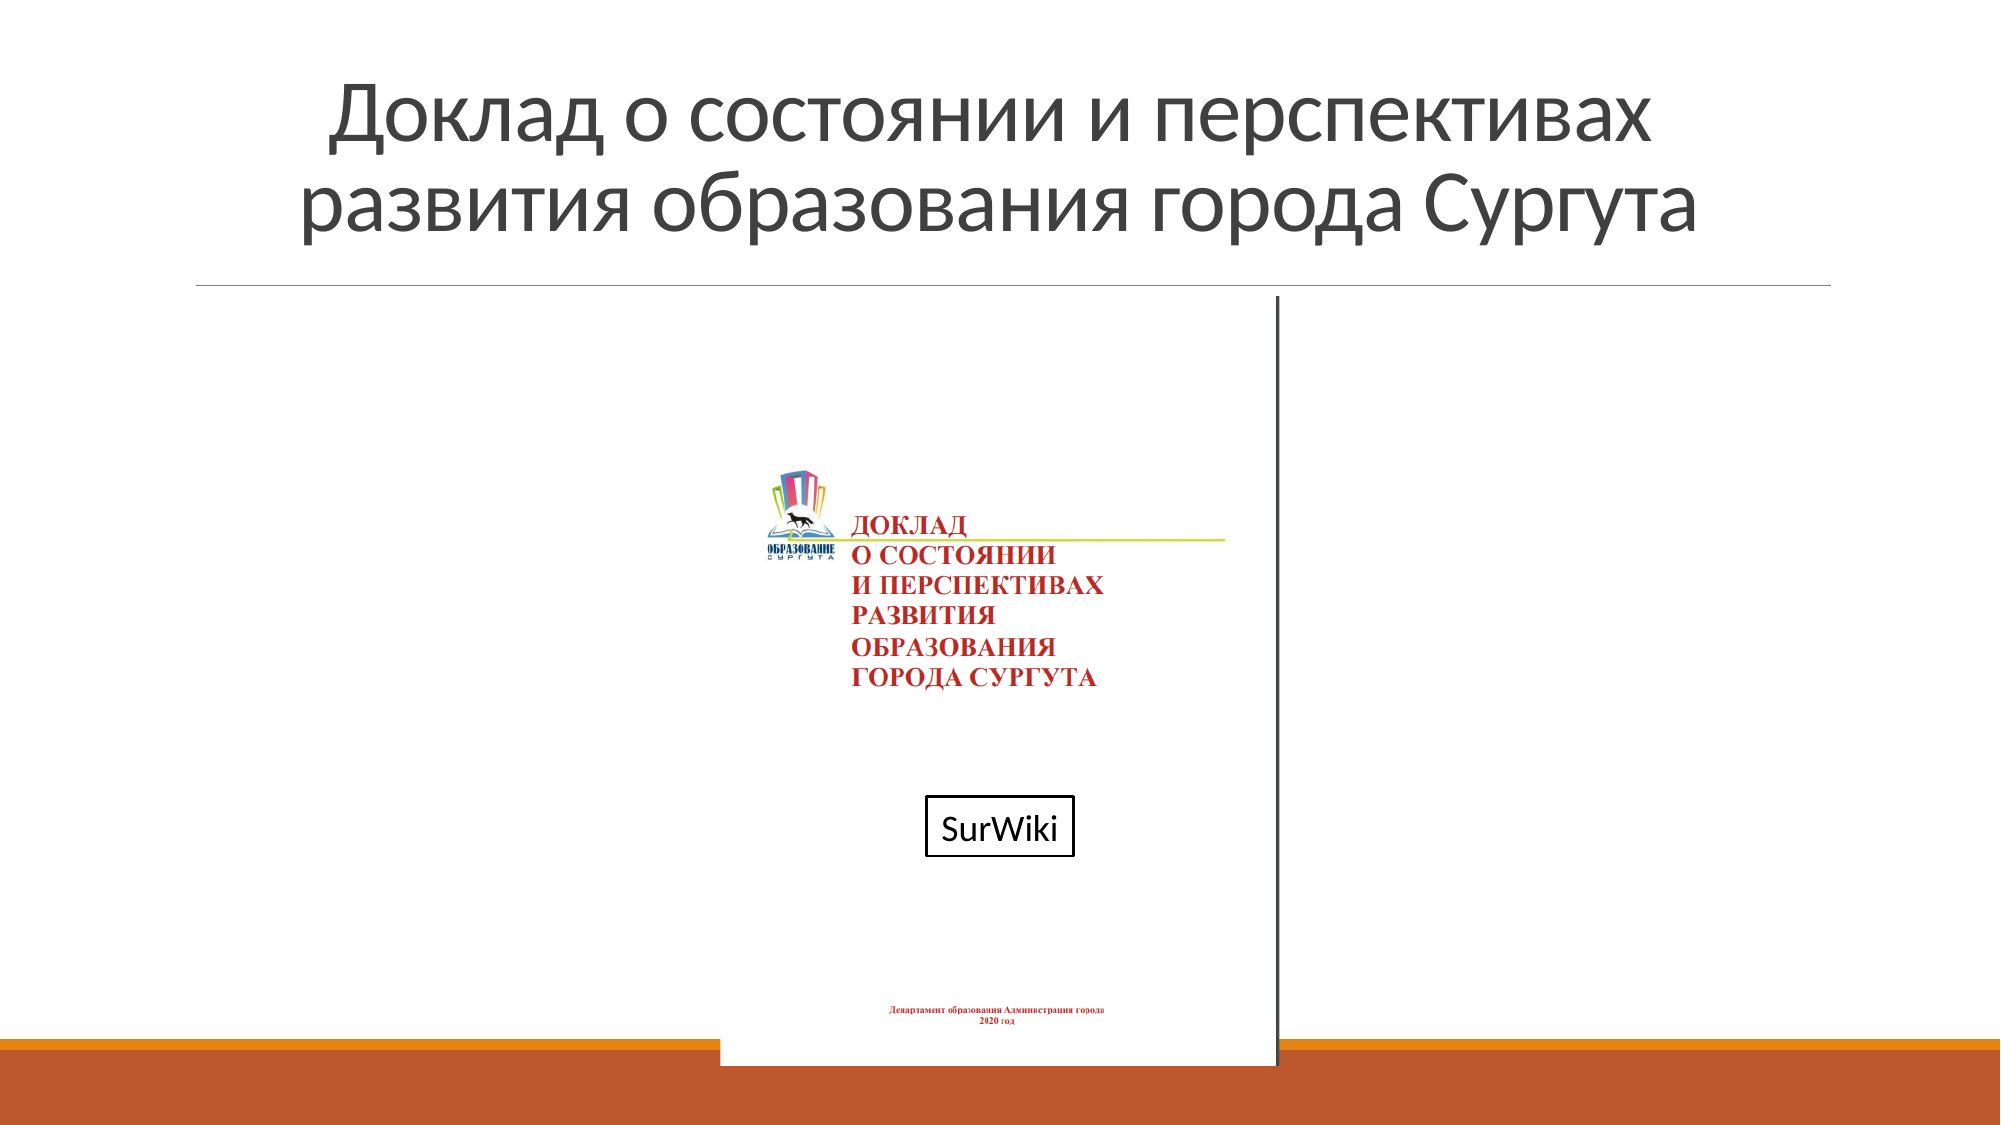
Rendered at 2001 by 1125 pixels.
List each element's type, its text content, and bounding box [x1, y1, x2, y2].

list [719, 295, 1280, 1066]
title Доклад о состоянии и перспективах развития образования города Сургута [137, 59, 1863, 365]
